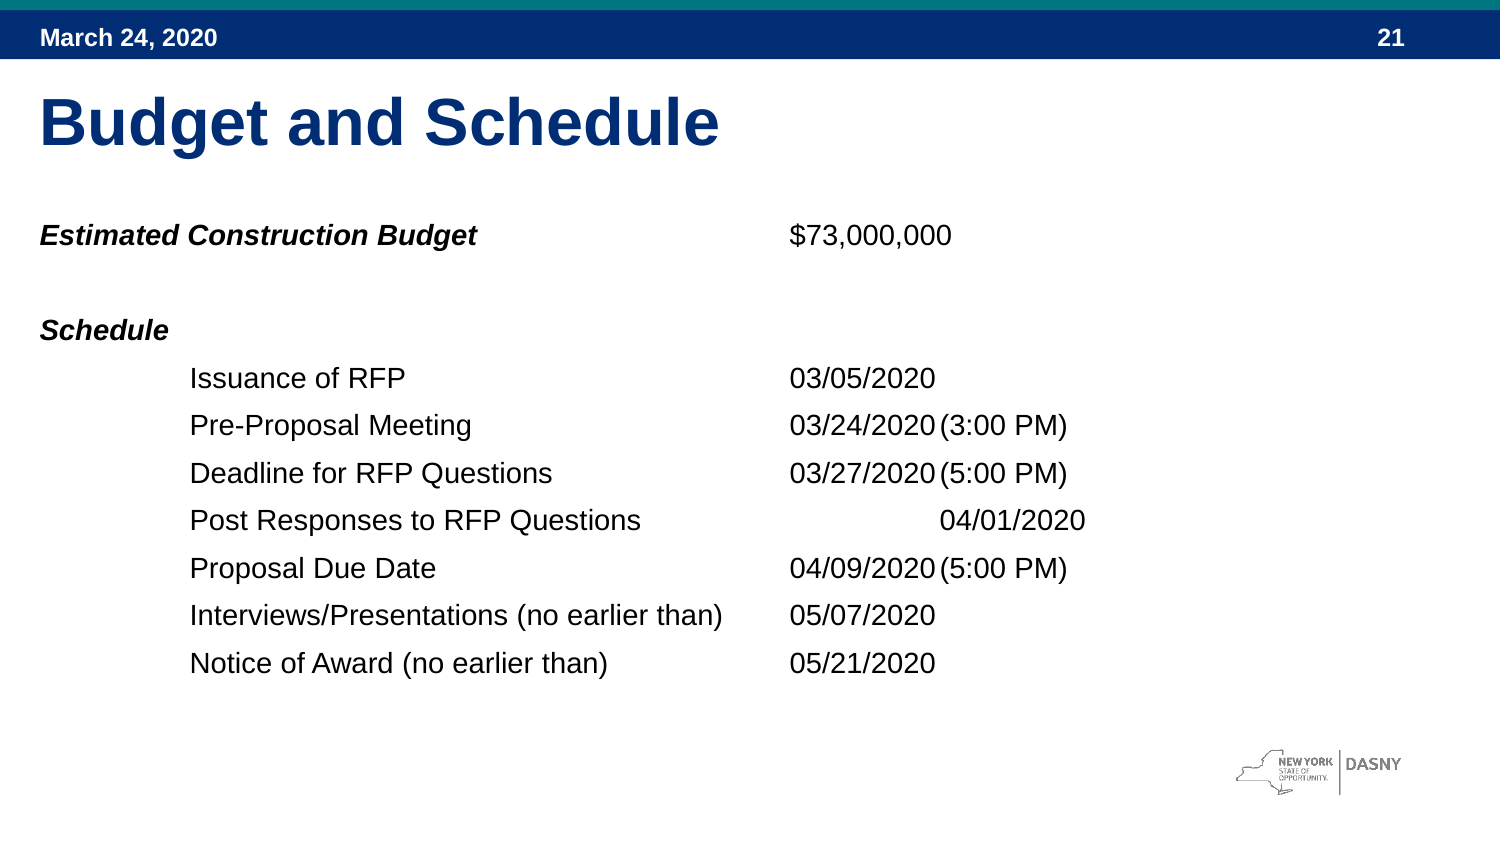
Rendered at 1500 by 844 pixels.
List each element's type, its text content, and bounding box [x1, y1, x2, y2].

picture [1236, 745, 1401, 799]
text_box Budget and Schedule [24, 71, 1450, 167]
text_box March 24, 2020 [24, 14, 375, 60]
text_box Estimated Construction Budget $73,000,000 Schedule Issuance of RFP 03/05/2020 Pre-Proposal Meeting 03/24/2020 (3:00 PM) Deadline for RFP Questions 03/27/2020 (5:00 PM) Post Responses to RFP Questions 04/01/2020 Proposal Due Date 04/09/2020 (5:00 PM) Interviews/Presentations (no earlier than) 05/07/2020 Notice of Award (no earlier than) 05/21/2020 [24, 209, 1463, 734]
